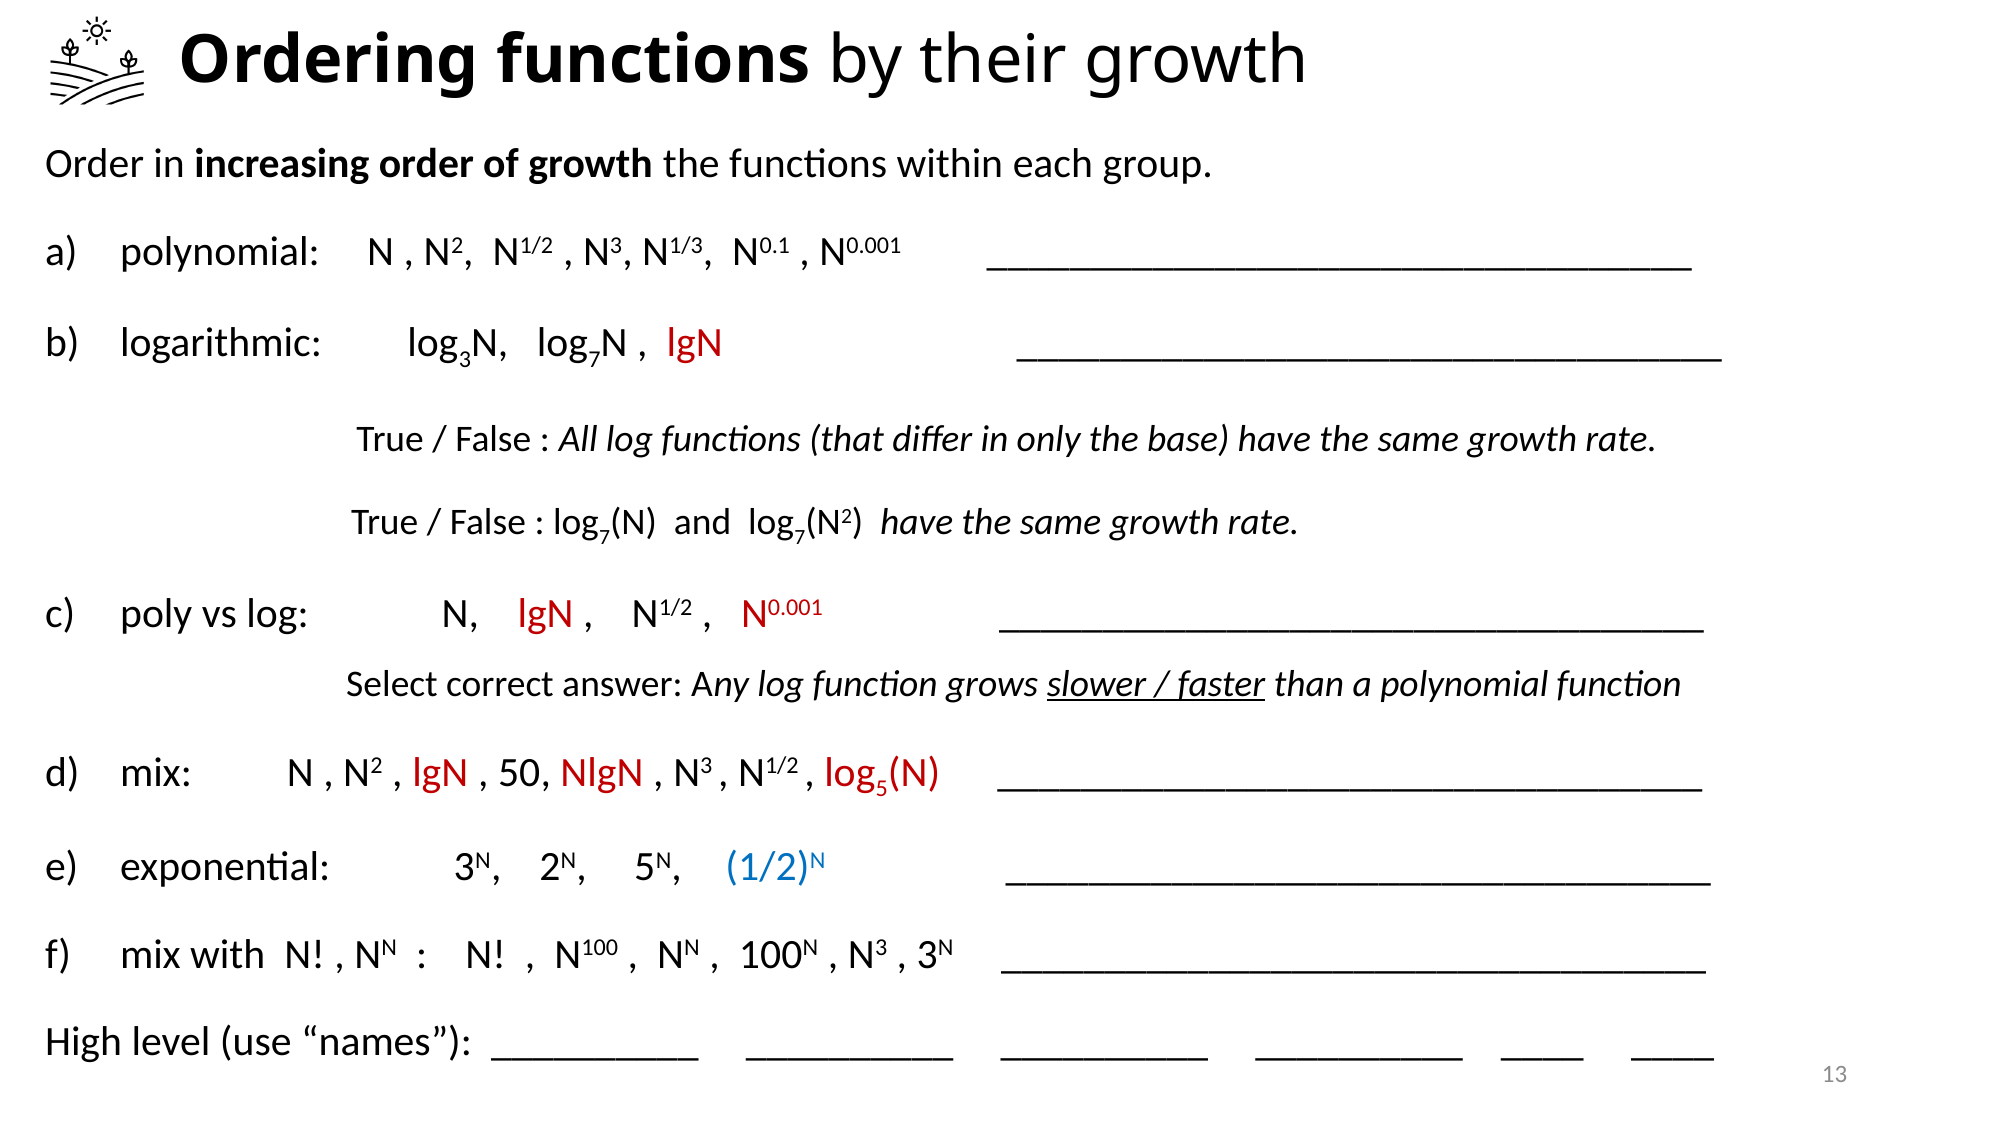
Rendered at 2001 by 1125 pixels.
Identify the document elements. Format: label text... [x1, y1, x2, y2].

slide_number 13 [1412, 1042, 1863, 1103]
title Ordering functions by their growth [164, 0, 1641, 122]
picture [45, 9, 149, 113]
list Order in increasing order of growth the functions within each group. polynomial: N , N2, N1/2 , N3, N1/3, N0.1 , N0.001 __________________________________ logarithmic: log3N, log7N , lgN __________________________________ True / False : All log functions (that differ in only the base) have the same growth rate. True / False : log7(N) and log7(N2) have the same growth rate. poly vs log: N, lgN , N1/2 , N0.001 __________________________________ Select correct answer: Any log function grows slower / faster than a polynomial function mix: N , N2 , lgN , 50, NlgN , N3 , N1/2 , log5(N) __________________________________ exponential: 3N, 2N, 5N, (1/2)N __________________________________ mix with N! , NN : N! , N100 , NN , 100N , N3 , 3N __________________________________ High level (use “names”): __________ __________ __________ __________ ____ ____ [29, 134, 1845, 1074]
